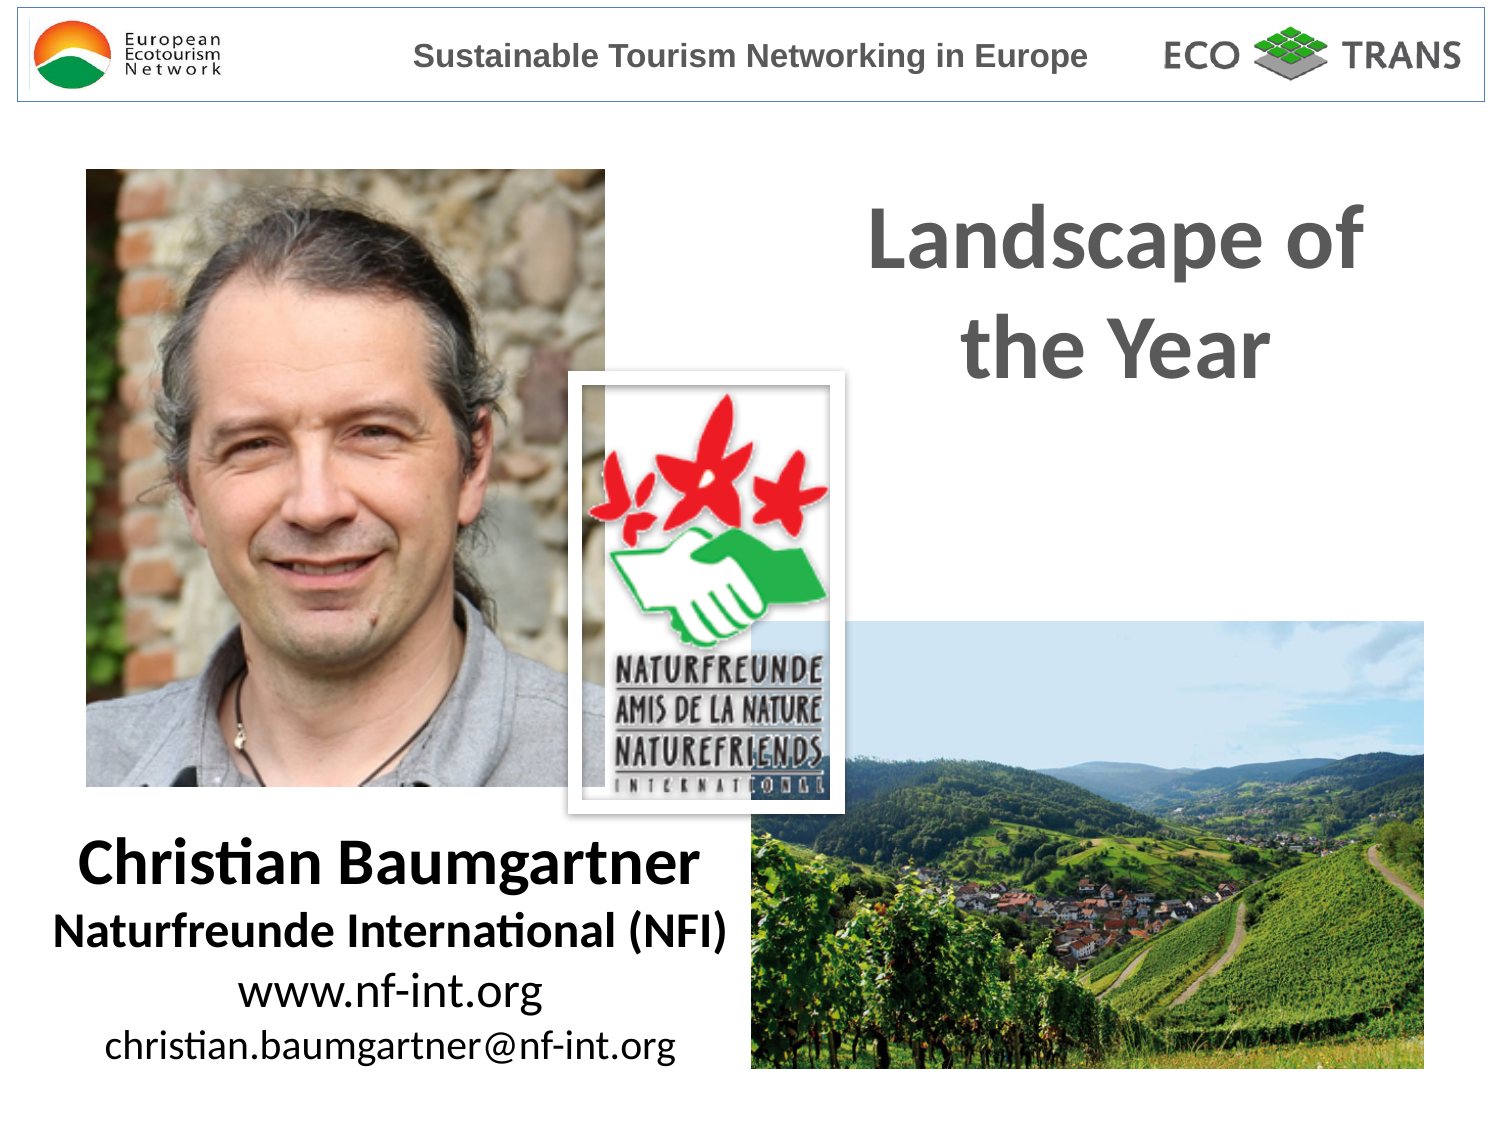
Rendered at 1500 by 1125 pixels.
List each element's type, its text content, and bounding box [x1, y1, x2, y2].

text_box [17, 6, 1486, 104]
text_box Christian Baumgartner Naturfreunde International (NFI) www.nf-int.org christian.baumgartner@nf-int.org [29, 810, 749, 1076]
picture [86, 169, 1424, 1069]
text_box Landscape of the Year [797, 169, 1436, 404]
